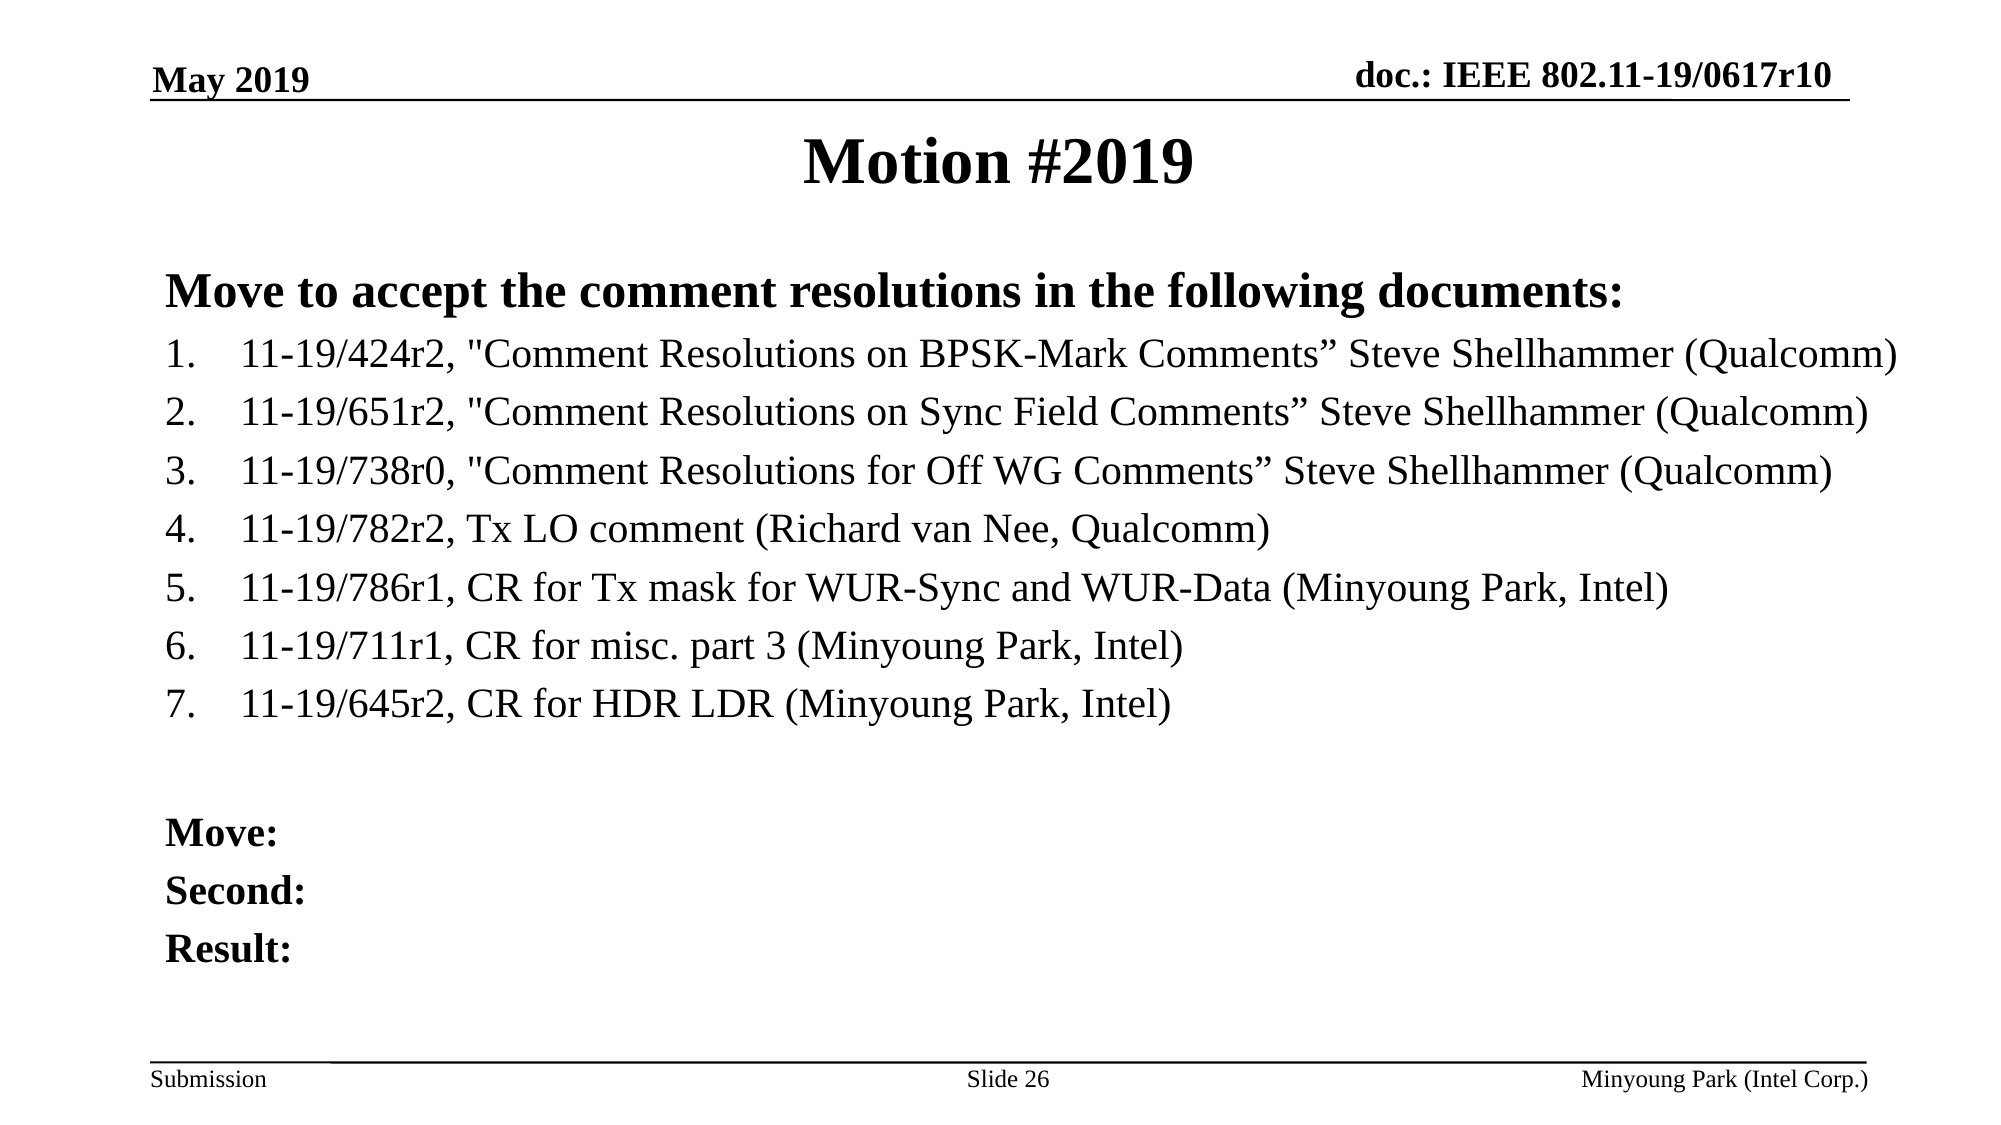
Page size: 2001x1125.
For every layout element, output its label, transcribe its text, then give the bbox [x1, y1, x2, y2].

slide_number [152, 54, 347, 101]
title Motion #2019 [150, 112, 1850, 201]
list Move to accept the comment resolutions in the following documents: 11-19/424r2, "Comment Resolutions on BPSK-Mark Comments” Steve Shellhammer (Qualcomm) 11-19/651r2, "Comment Resolutions on Sync Field Comments” Steve Shellhammer (Qualcomm) 11-19/738r0, "Comment Resolutions for Off WG Comments” Steve Shellhammer (Qualcomm) 11-19/782r2, Tx LO comment (Richard van Nee, Qualcomm) 11-19/786r1, CR for Tx mask for WUR-Sync and WUR-Data (Minyoung Park, Intel) 11-19/711r1, CR for misc. part 3 (Minyoung Park, Intel) 11-19/645r2, CR for HDR LDR (Minyoung Park, Intel) Move: Second: Result: [150, 249, 1988, 1063]
slide_number Slide 26 [966, 1061, 1051, 1093]
footer Minyoung Park (Intel Corp.) [1266, 1061, 1869, 1093]
